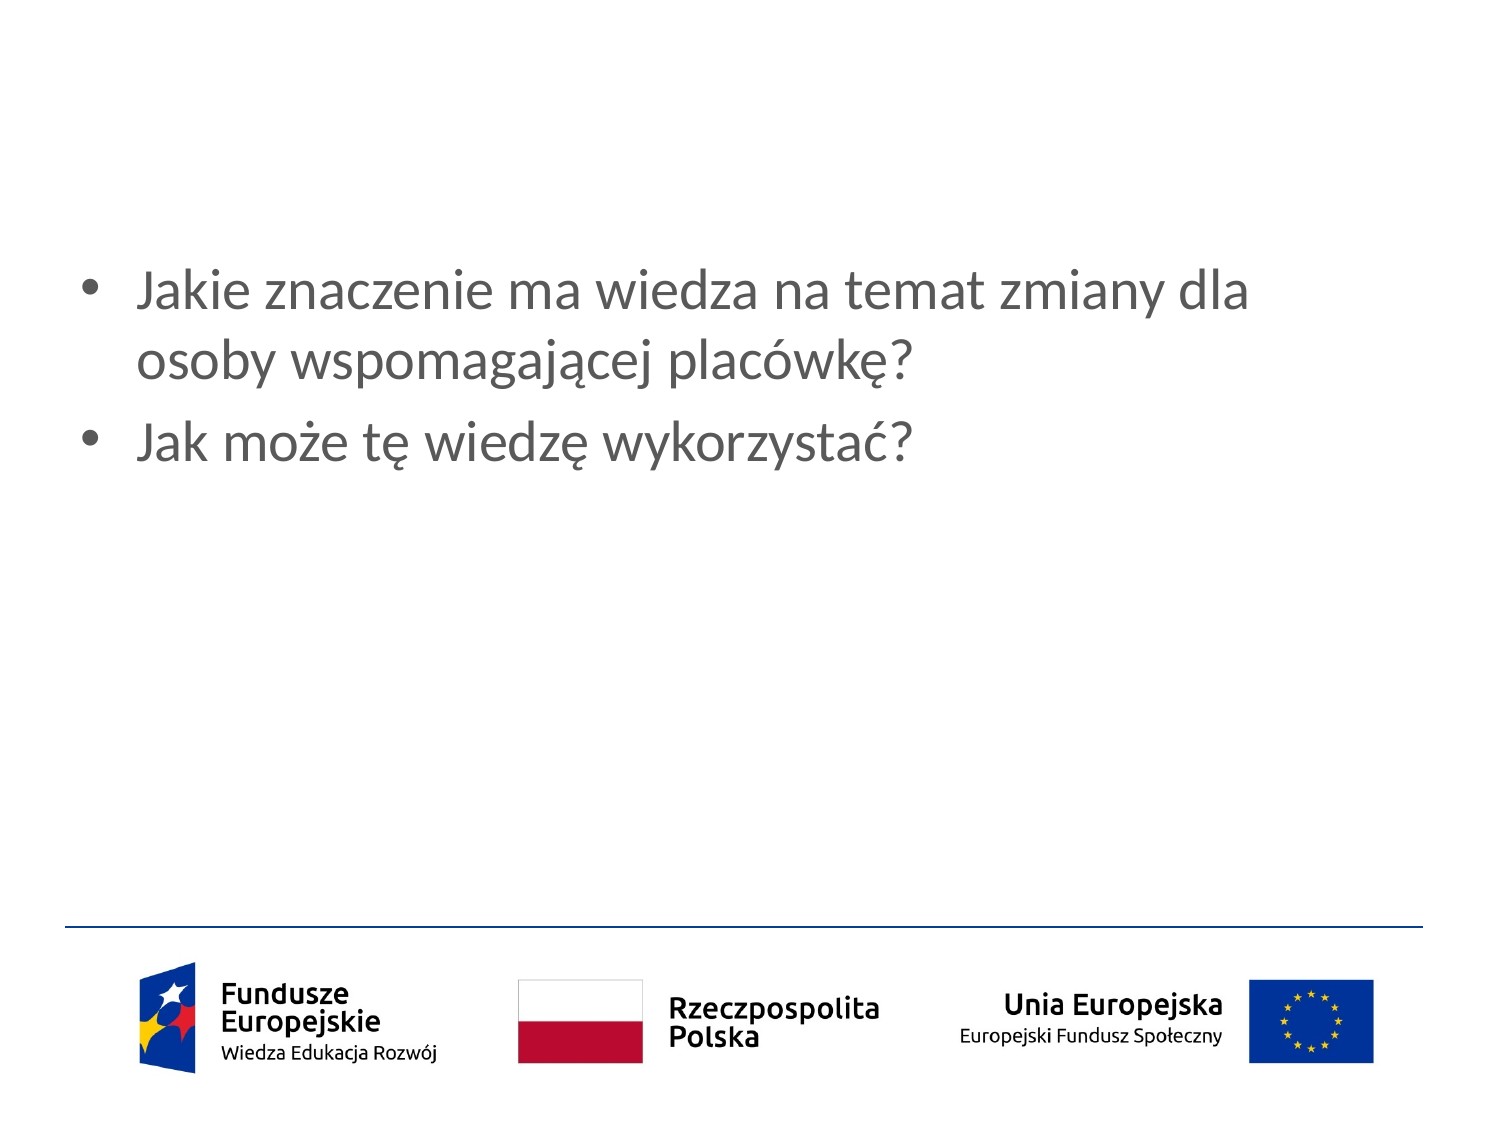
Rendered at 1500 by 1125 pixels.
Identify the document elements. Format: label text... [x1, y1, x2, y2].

list Jakie znaczenie ma wiedza na temat zmiany dla osoby wspomagającej placówkę? Jak może tę wiedzę wykorzystać? [64, 243, 1415, 842]
picture [112, 934, 1400, 1101]
